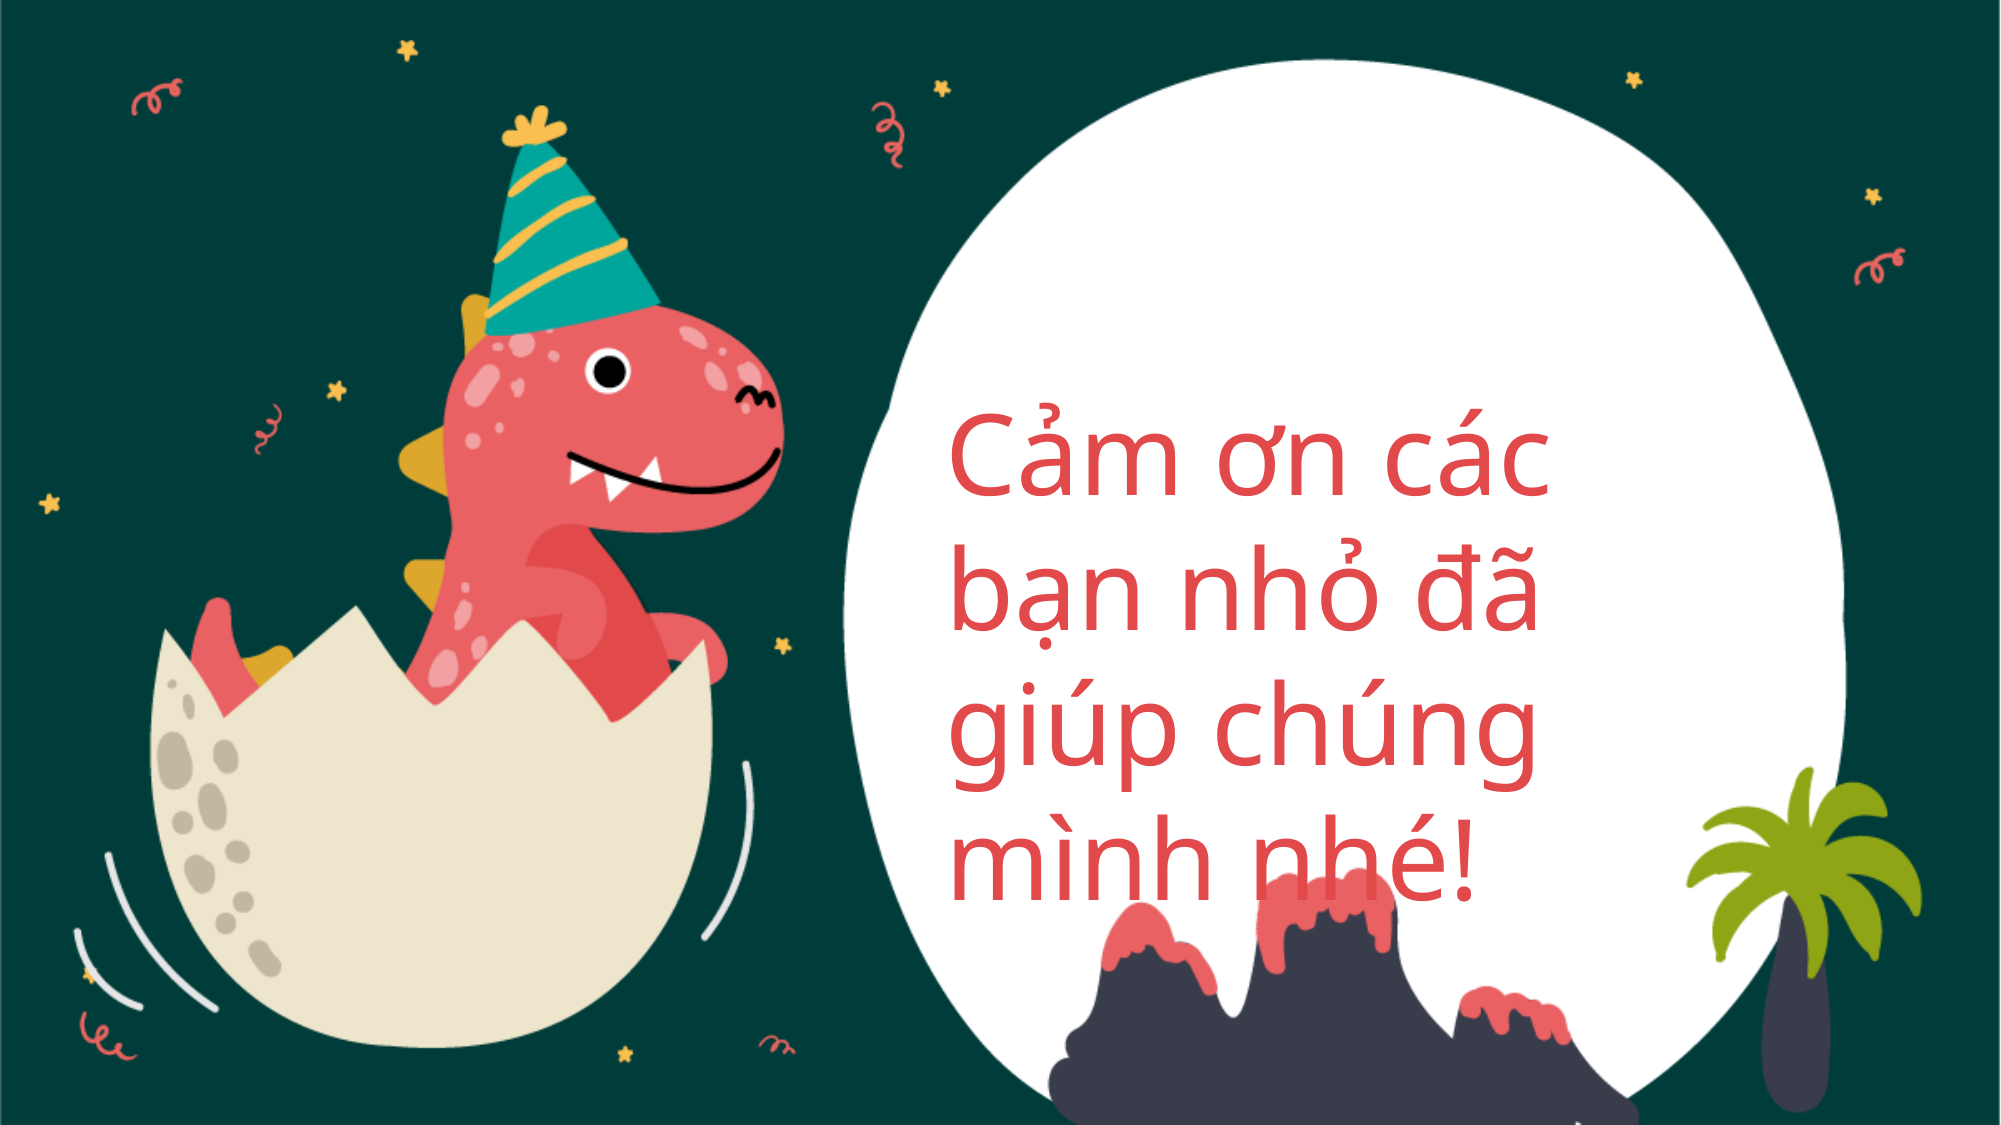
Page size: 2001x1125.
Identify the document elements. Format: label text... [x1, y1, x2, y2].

text_box Cảm ơn các bạn nhỏ đã giúp chúng mình nhé! [930, 375, 1785, 931]
picture [0, 0, 2001, 1125]
